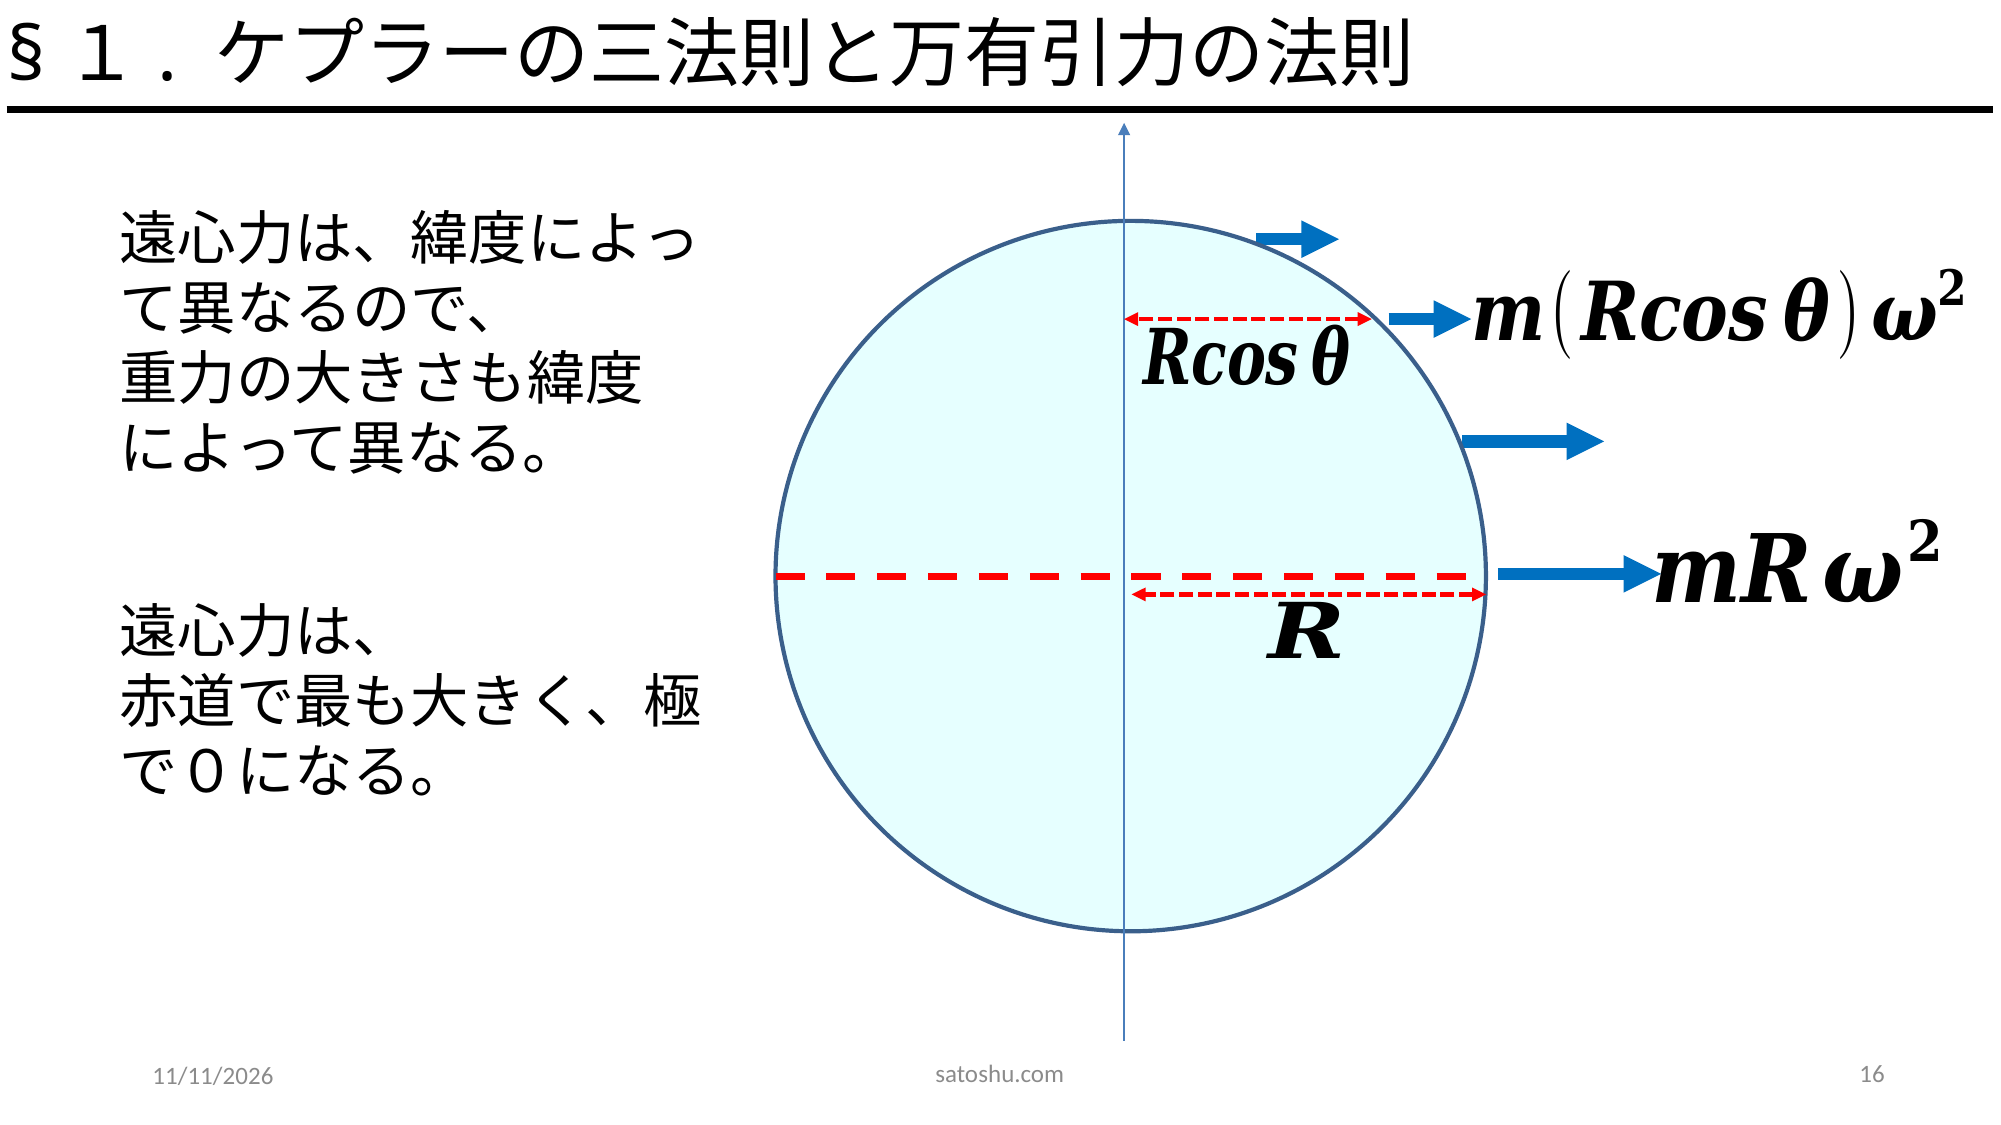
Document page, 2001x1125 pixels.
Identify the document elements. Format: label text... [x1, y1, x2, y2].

slide_number 16 [1433, 1042, 1900, 1103]
text_box 遠心力は、緯度によって異なるので、 重力の大きさも緯度によって異なる。 [104, 193, 717, 489]
text_box §１. ケプラーの三法則と万有引力の法則 [0, 0, 2000, 110]
text_box [1129, 218, 1489, 934]
footer satoshu.com [683, 1042, 1317, 1103]
text_box [773, 218, 1119, 934]
text_box 遠心力は、 赤道で最も大きく、極で０になる。 [104, 587, 761, 812]
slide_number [137, 1044, 588, 1105]
